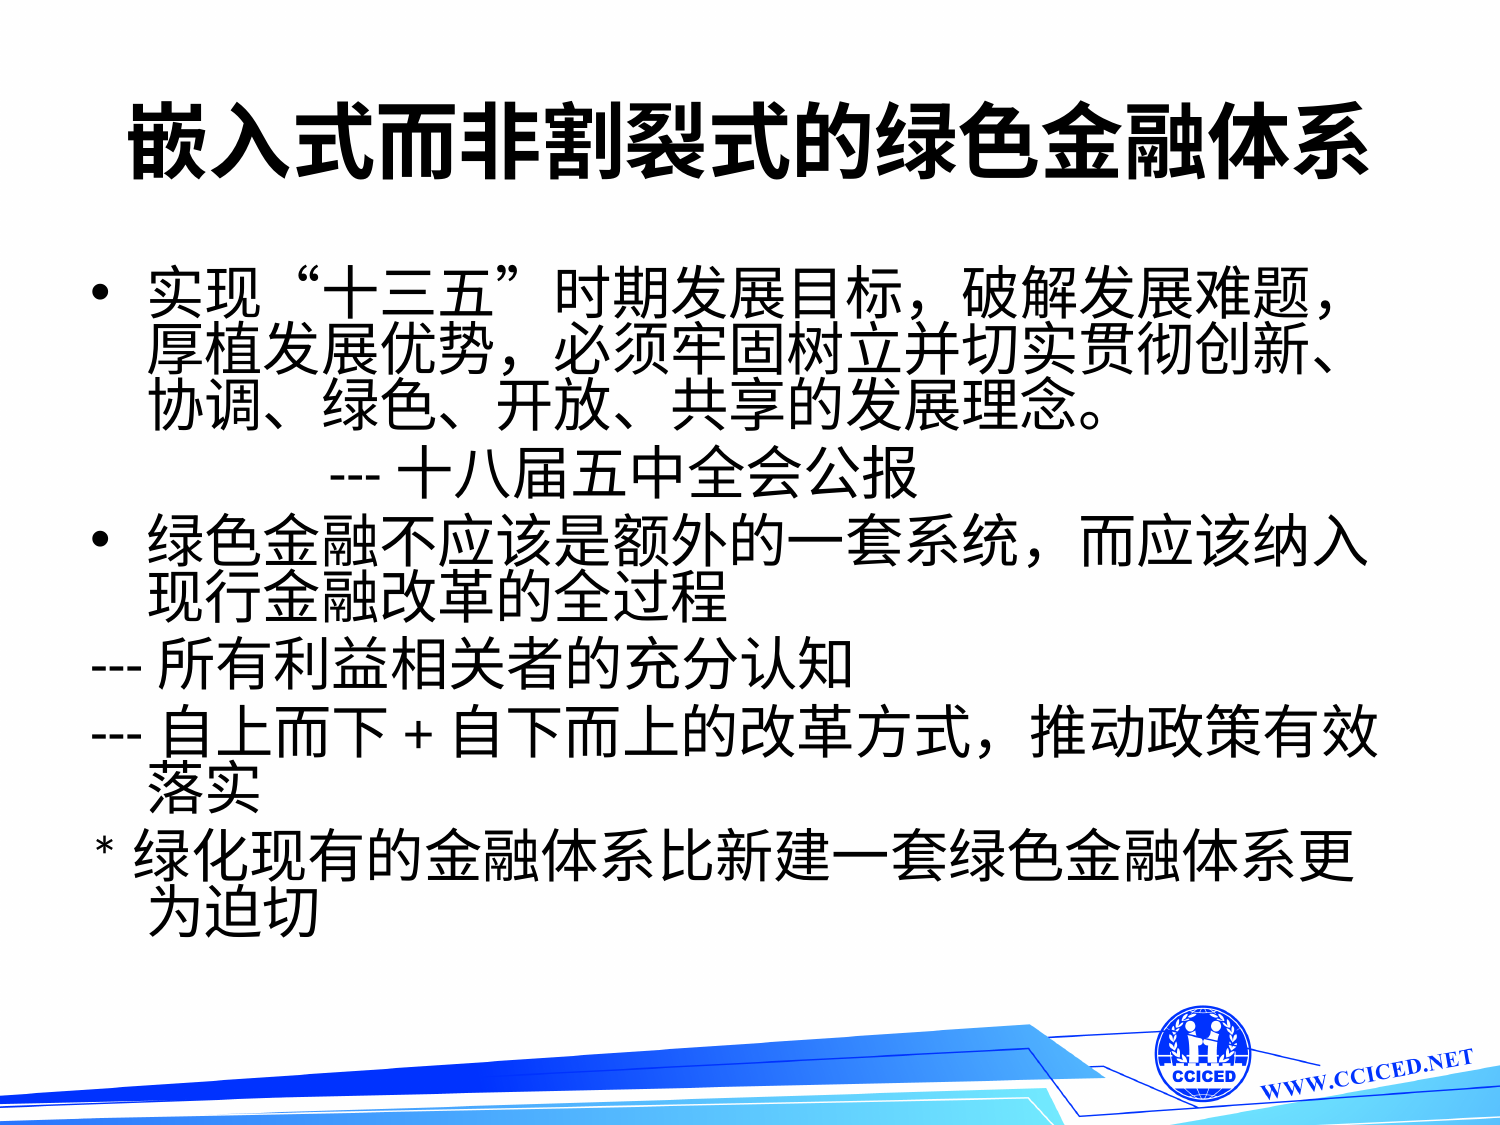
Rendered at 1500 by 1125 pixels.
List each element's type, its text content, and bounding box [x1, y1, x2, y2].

list 实现“十三五”时期发展目标，破解发展难题，厚植发展优势，必须牢固树立并切实贯彻创新、协调、绿色、开放、共享的发展理念。 ---十八届五中全会公报 绿色金融不应该是额外的一套系统，而应该纳入现行金融改革的全过程 ---所有利益相关者的充分认知 ---自上而下+自下而上的改革方式，推动政策有效落实 *绿化现有的金融体系比新建一套绿色金融体系更为迫切 [75, 262, 1425, 1005]
picture [0, 0, 1500, 1125]
title 嵌入式而非割裂式的绿色金融体系 [75, 45, 1425, 233]
